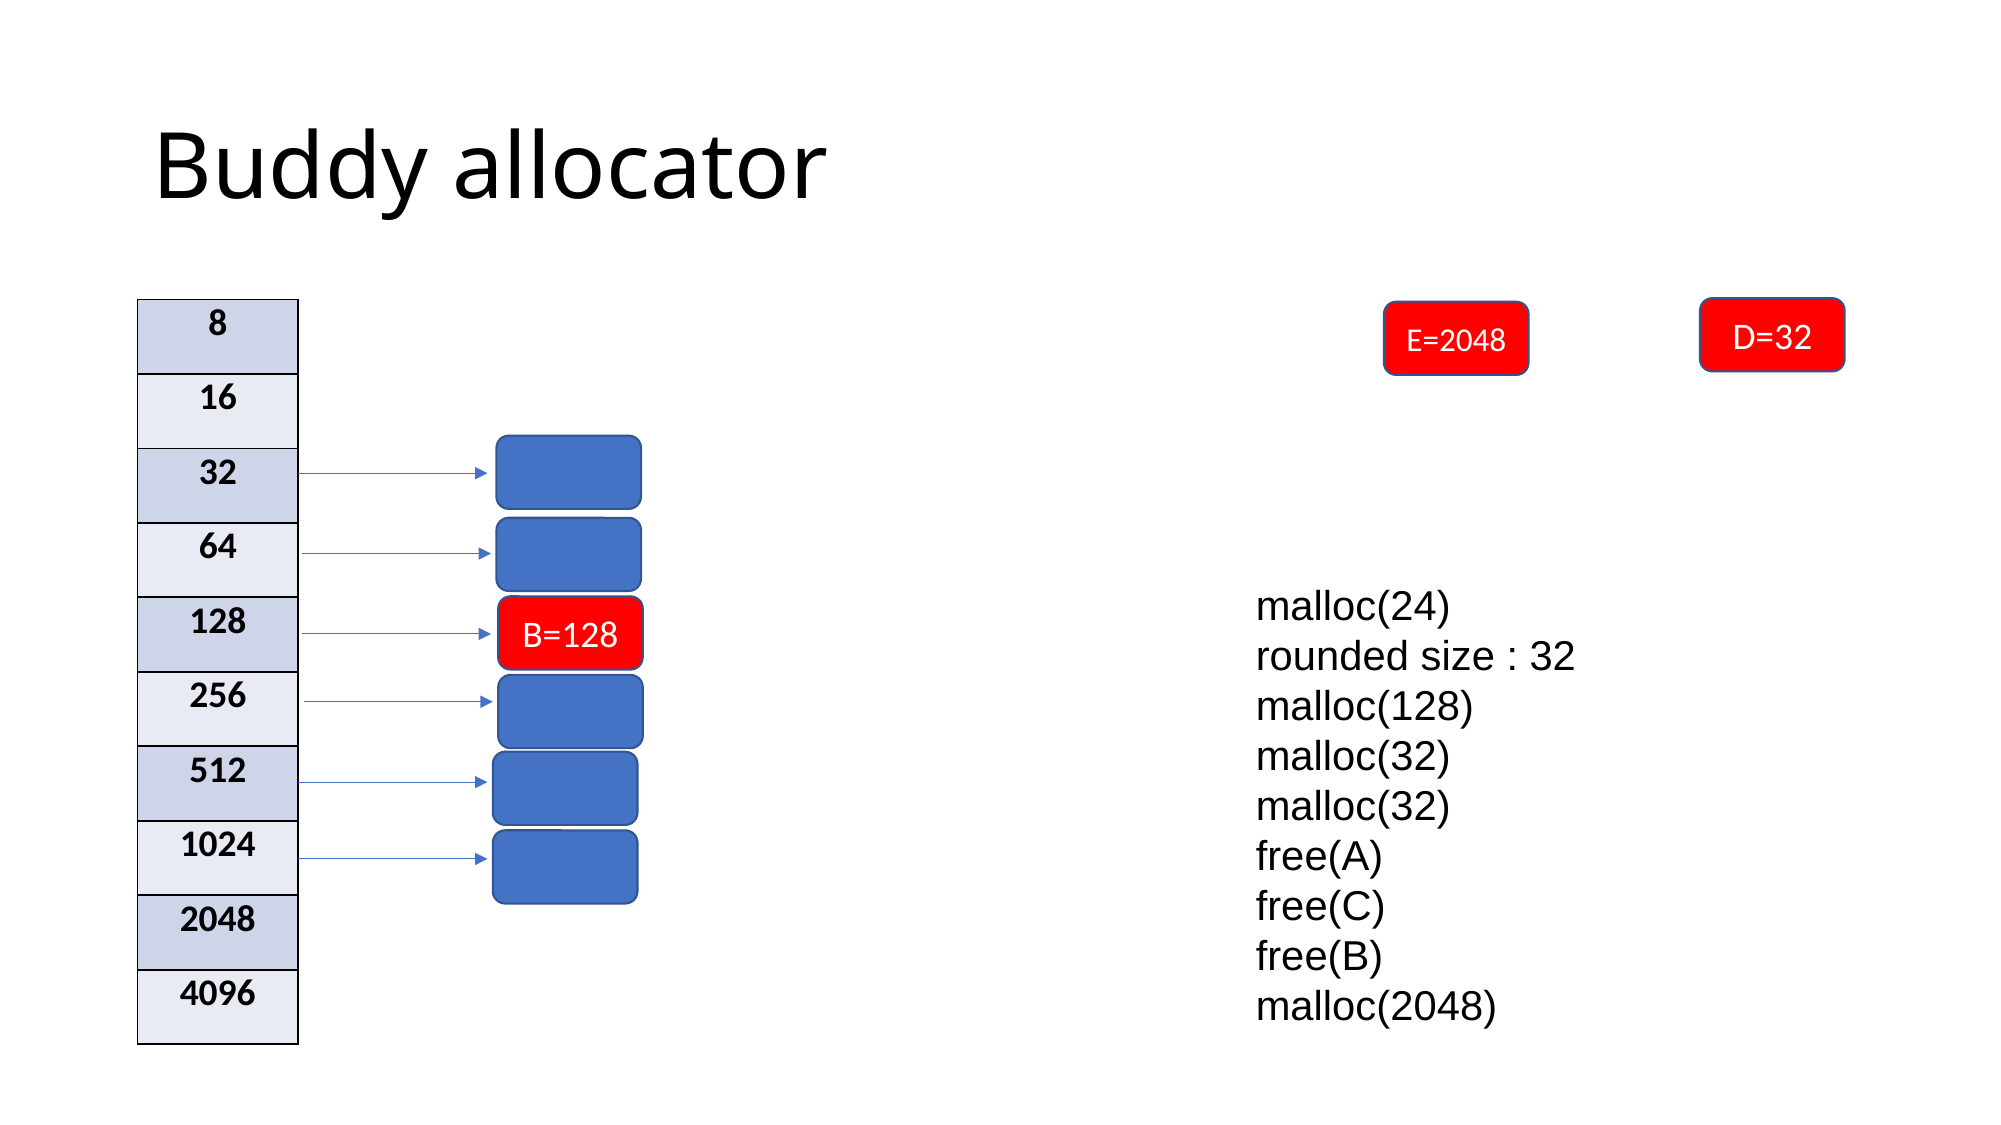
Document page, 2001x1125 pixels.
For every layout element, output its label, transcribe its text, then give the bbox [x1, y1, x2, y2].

text_box [497, 673, 644, 750]
table_cell 128 [138, 598, 297, 671]
table_header 8 [138, 300, 297, 373]
text_box E=2048 [1382, 300, 1530, 376]
table_cell 1024 [138, 822, 297, 894]
table_cell 512 [138, 747, 297, 820]
title Buddy allocator [137, 59, 1863, 278]
text_box D=32 [1698, 297, 1846, 373]
table_cell 2048 [138, 896, 297, 969]
text_box [495, 434, 643, 510]
text_box [495, 516, 643, 593]
table_cell 32 [138, 449, 297, 522]
table_cell 64 [138, 524, 297, 596]
text_box [491, 829, 639, 905]
table_cell 4096 [138, 971, 297, 1043]
text_box [491, 750, 639, 826]
table_cell 256 [138, 673, 297, 745]
table_cell 16 [138, 375, 297, 448]
text_box malloc(24) rounded size : 32 malloc(128) malloc(32) malloc(32) free(A) free(C) free(B) malloc(2048) [1241, 571, 1847, 1037]
text_box B=128 [497, 595, 644, 671]
